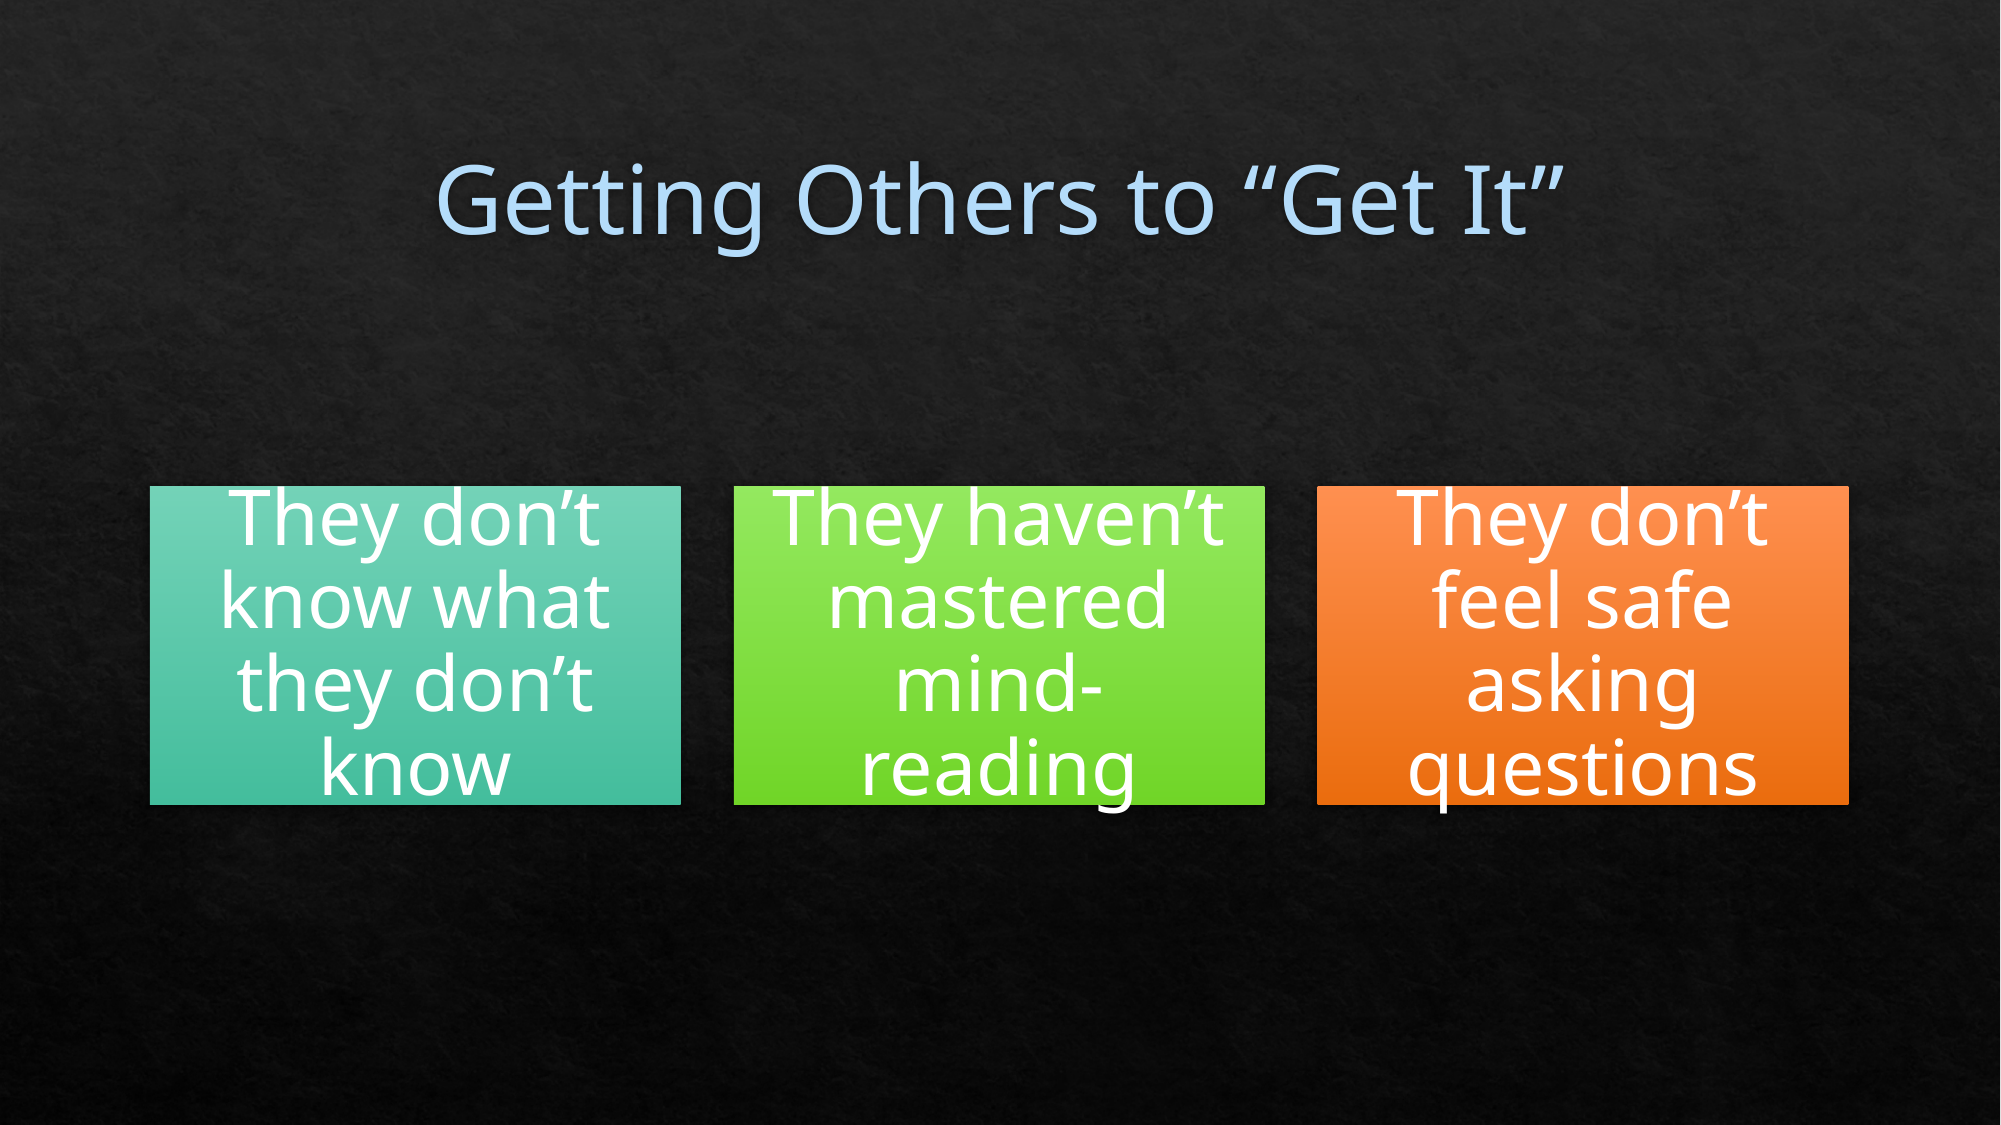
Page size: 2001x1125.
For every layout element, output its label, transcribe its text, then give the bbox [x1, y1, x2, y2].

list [149, 340, 1849, 951]
title Getting Others to “Get It” [149, 99, 1849, 307]
